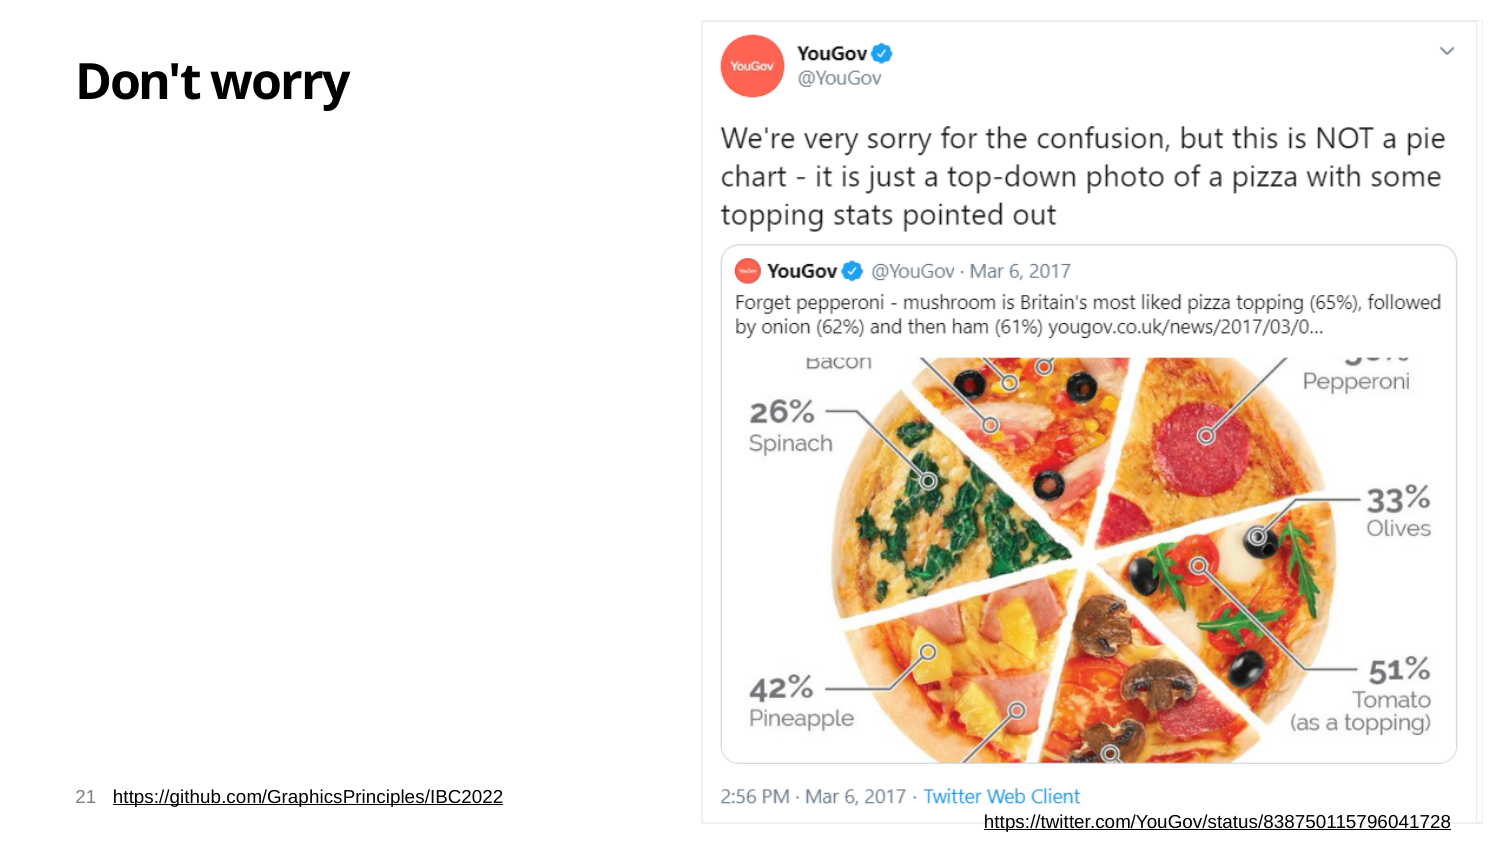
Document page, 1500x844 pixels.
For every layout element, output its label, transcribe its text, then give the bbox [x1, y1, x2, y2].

slide_number 21 [75, 784, 112, 822]
footer https://github.com/GraphicsPrinciples/IBC2022 [112, 784, 702, 822]
picture [702, 20, 1483, 823]
text_box https://twitter.com/YouGov/status/838750115796041728 [968, 794, 1500, 844]
title Don't worry [75, 56, 702, 214]
